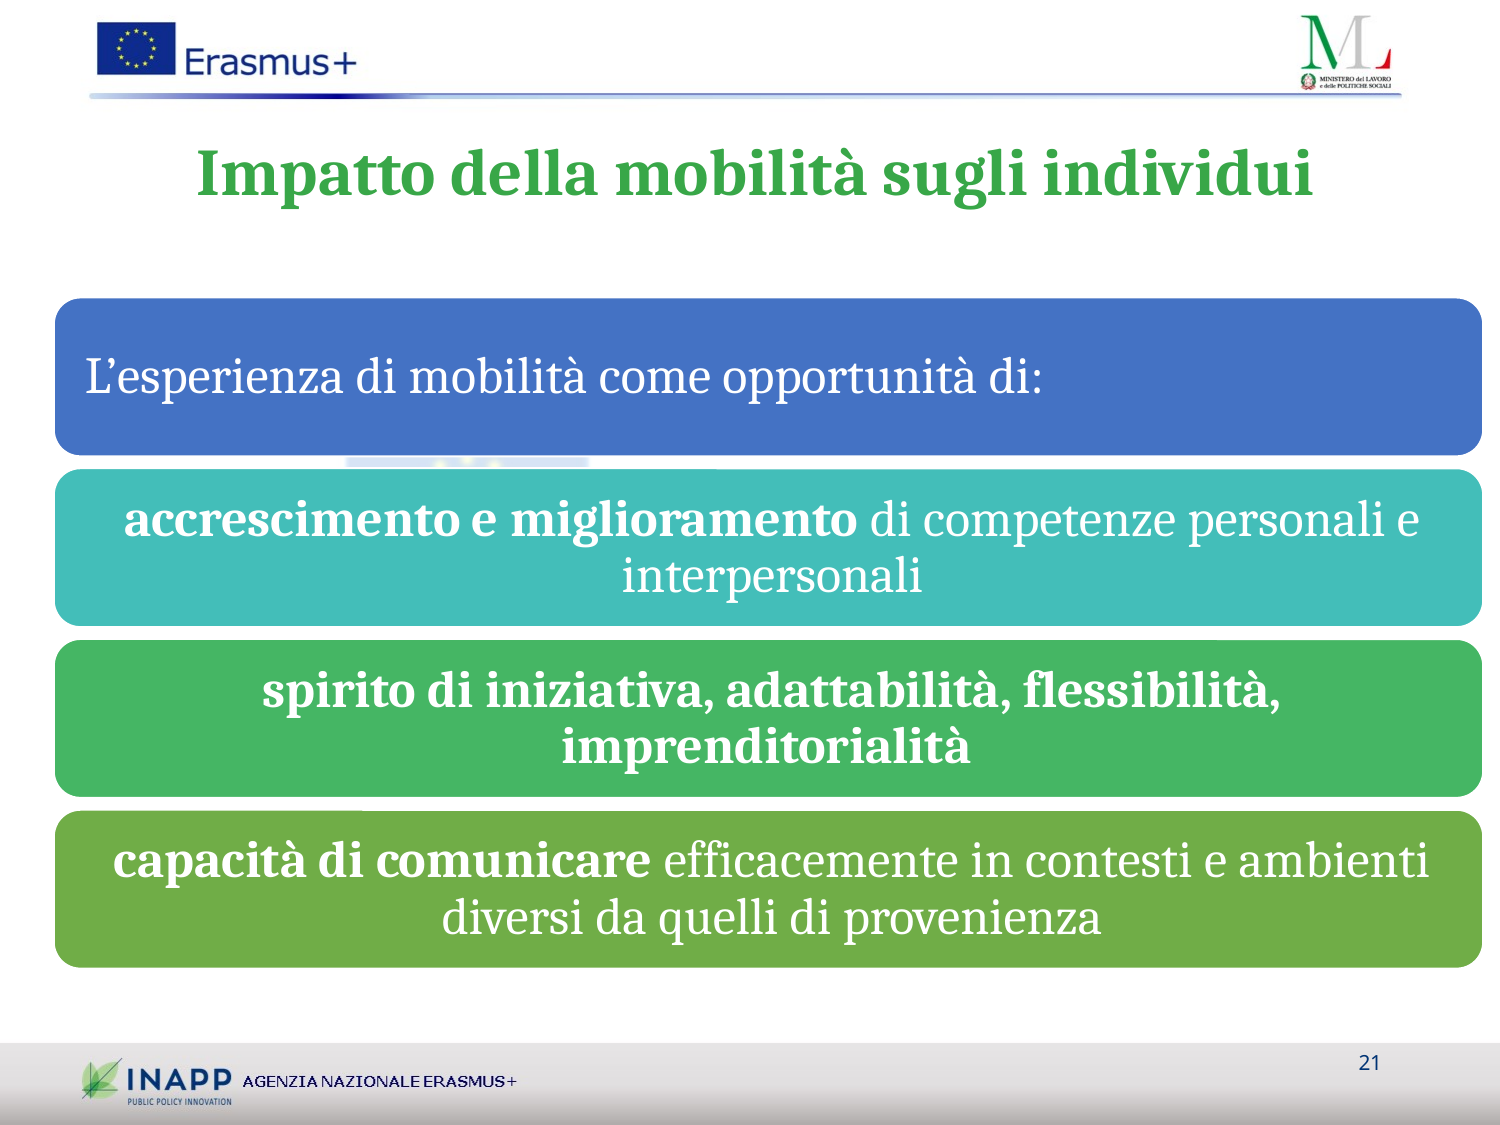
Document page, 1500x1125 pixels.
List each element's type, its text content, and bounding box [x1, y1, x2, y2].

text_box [53, 295, 1484, 971]
text_box 21 [1059, 1042, 1397, 1103]
picture [0, 0, 1500, 1125]
title Impatto della mobilità sugli individui [118, 128, 1394, 220]
